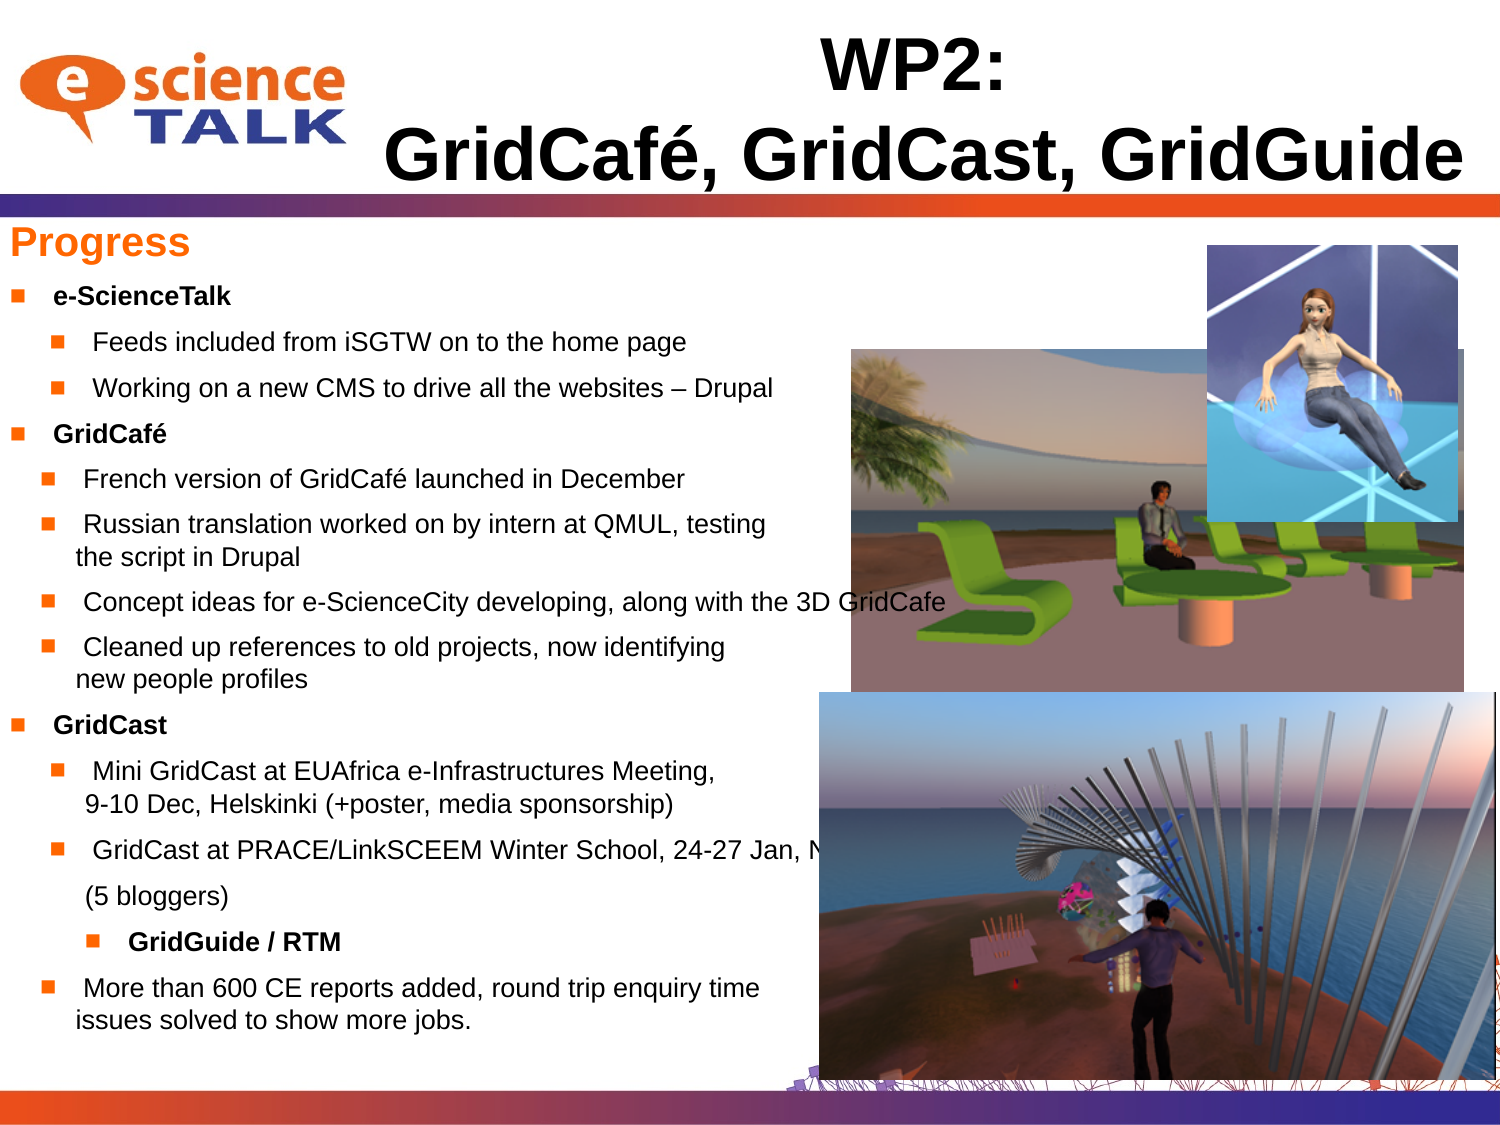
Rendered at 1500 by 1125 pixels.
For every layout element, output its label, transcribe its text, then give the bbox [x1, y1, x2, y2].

picture [0, 0, 1500, 1125]
title WP2: GridCafé, GridCast, GridGuide [249, 11, 1500, 200]
text_box Progress e-ScienceTalk Feeds included from iSGTW on to the home page Working on a new CMS to drive all the websites – Drupal GridCafé French version of GridCafé launched in December Russian translation worked on by intern at QMUL, testing the script in Drupal Concept ideas for e-ScienceCity developing, along with the 3D GridCafe Cleaned up references to old projects, now identifying new people profiles GridCast Mini GridCast at EUAfrica e-Infrastructures Meeting, 9-10 Dec, Helskinki (+poster, media sponsorship) GridCast at PRACE/LinkSCEEM Winter School, 24-27 Jan, Nicosia (5 bloggers) GridGuide / RTM More than 600 CE reports added, round trip enquiry time issues solved to show more jobs. [0, 207, 982, 1043]
